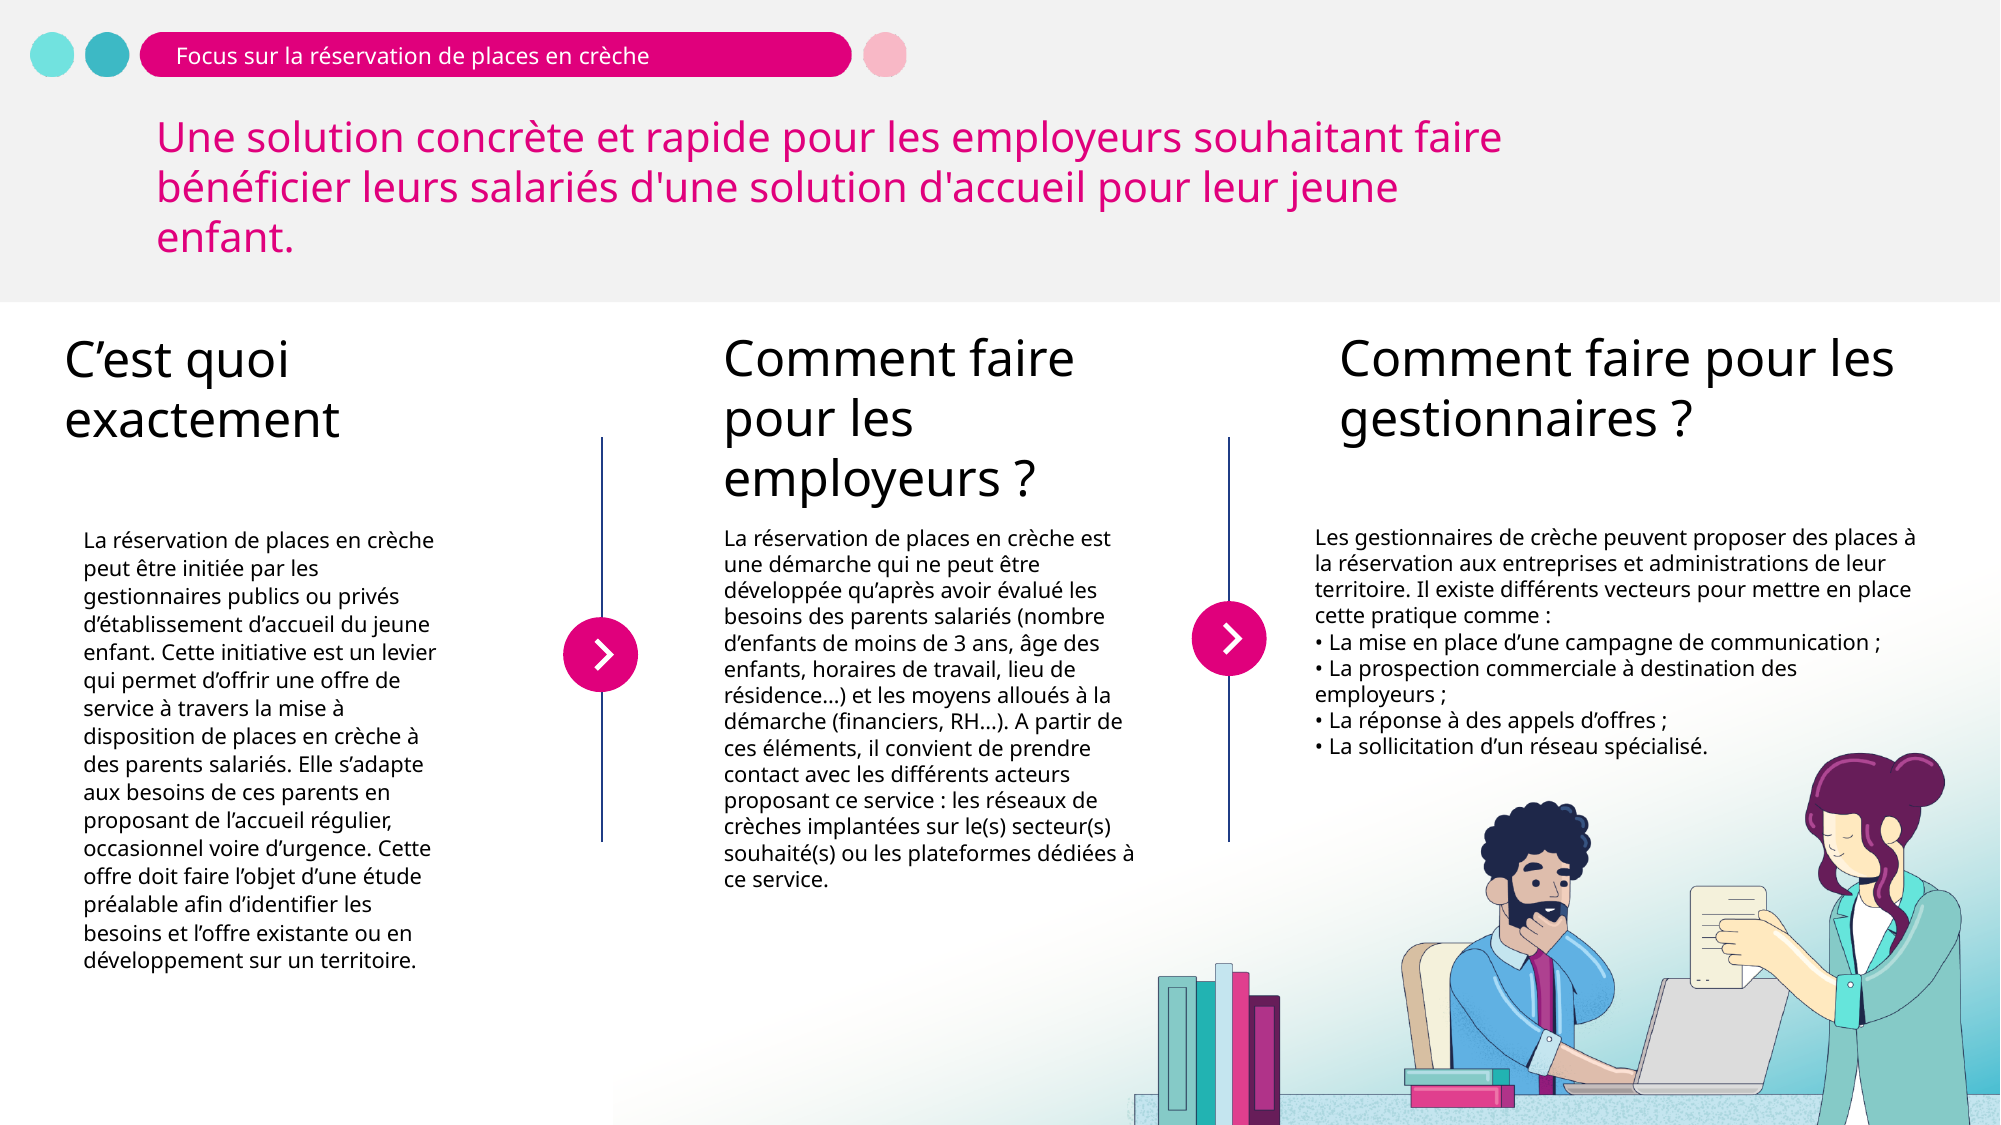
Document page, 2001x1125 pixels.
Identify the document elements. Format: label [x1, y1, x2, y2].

picture [2, 0, 2000, 1125]
text_box [563, 617, 639, 693]
text_box [1191, 601, 1267, 676]
text_box [30, 32, 946, 77]
